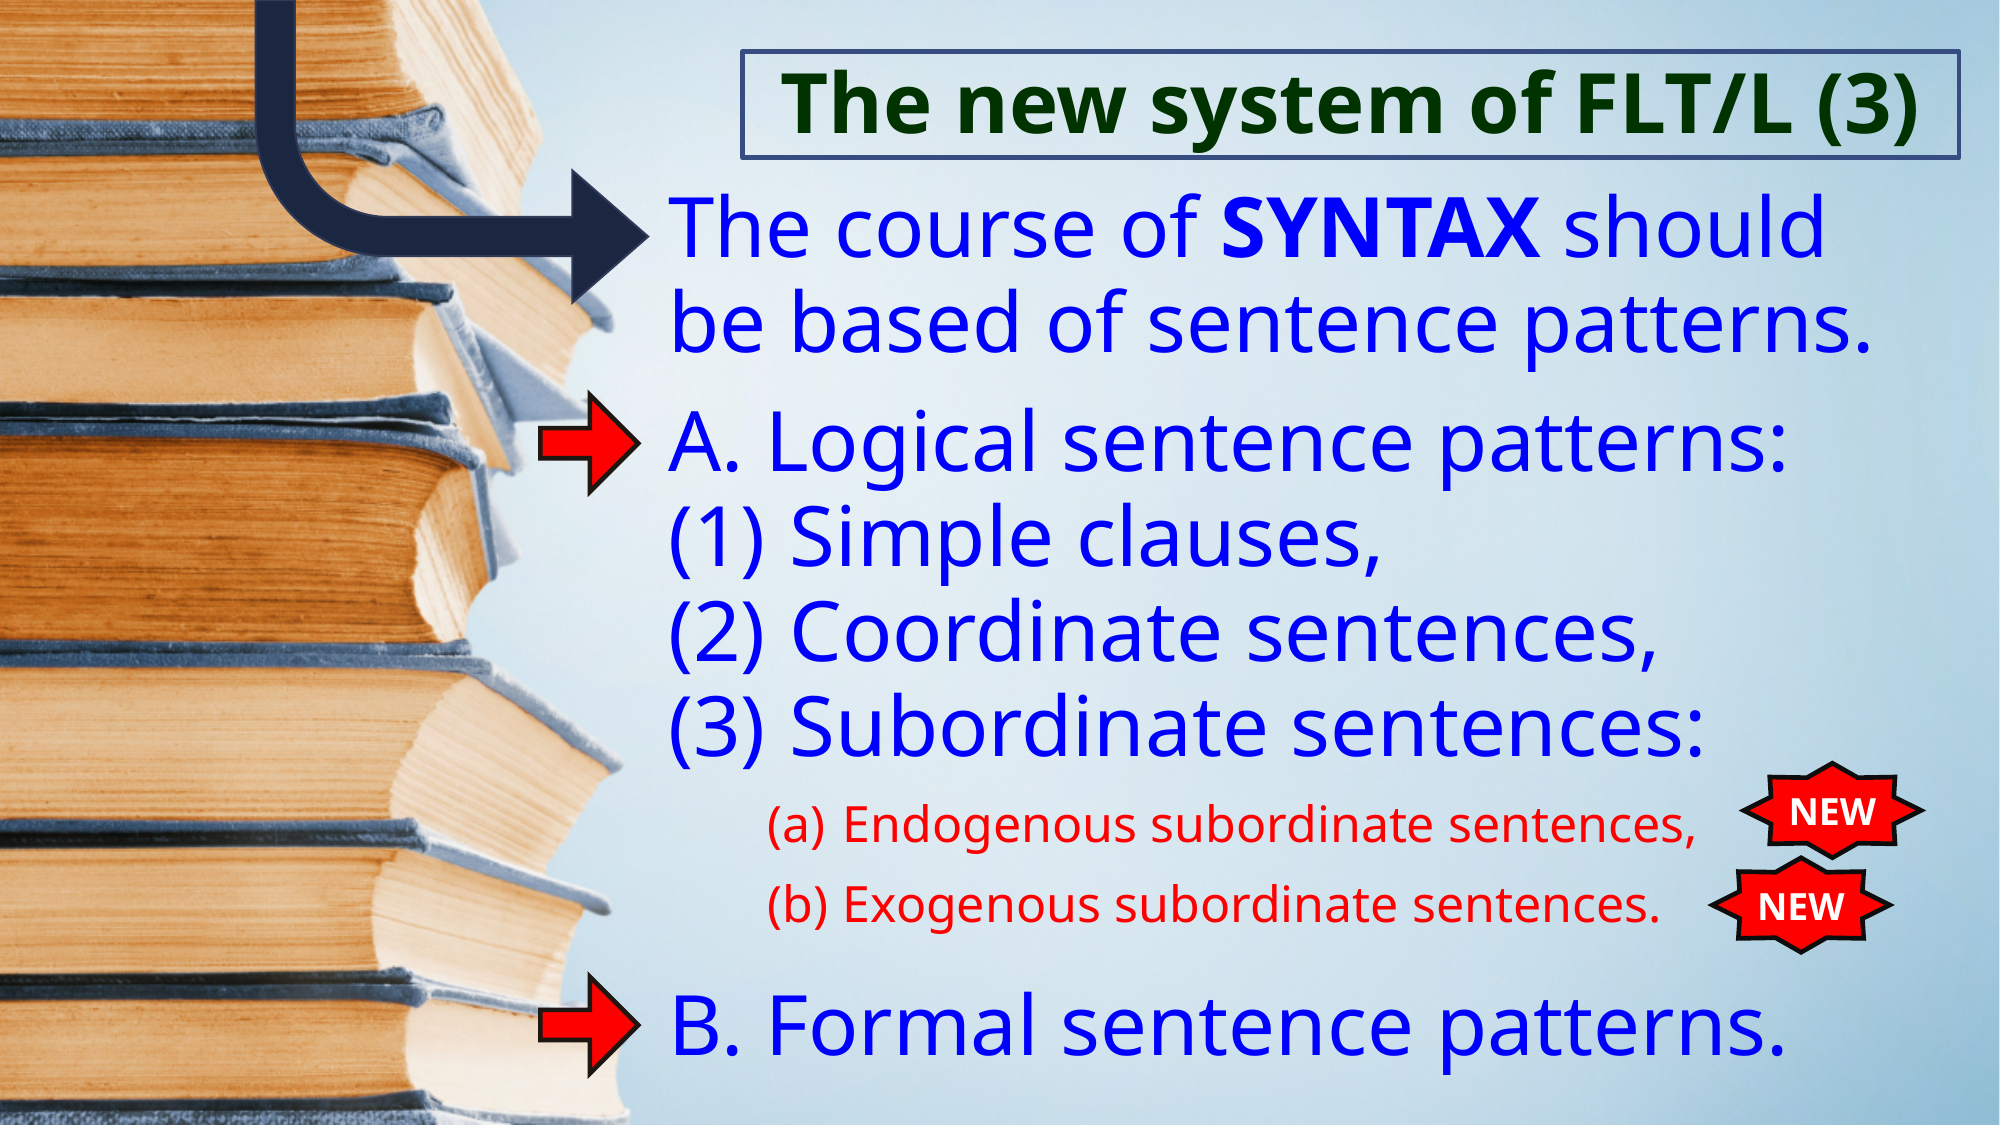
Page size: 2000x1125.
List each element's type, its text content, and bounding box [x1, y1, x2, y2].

text_box The course of Syntax should be based of sentence patterns. A. Logical sentence patterns: Simple clauses, Coordinate sentences, Subordinate sentences: Endogenous subordinate sentences, Exogenous subordinate sentences. B. Formal sentence patterns. [648, 182, 1960, 1074]
text_box The new system of FLT/L (3) [742, 51, 1960, 158]
picture [0, 0, 2000, 1125]
text_box [539, 974, 640, 1076]
text_box [539, 392, 640, 495]
text_box NEW [1741, 762, 1924, 859]
text_box NEW [1710, 856, 1892, 954]
text_box [254, 0, 650, 305]
